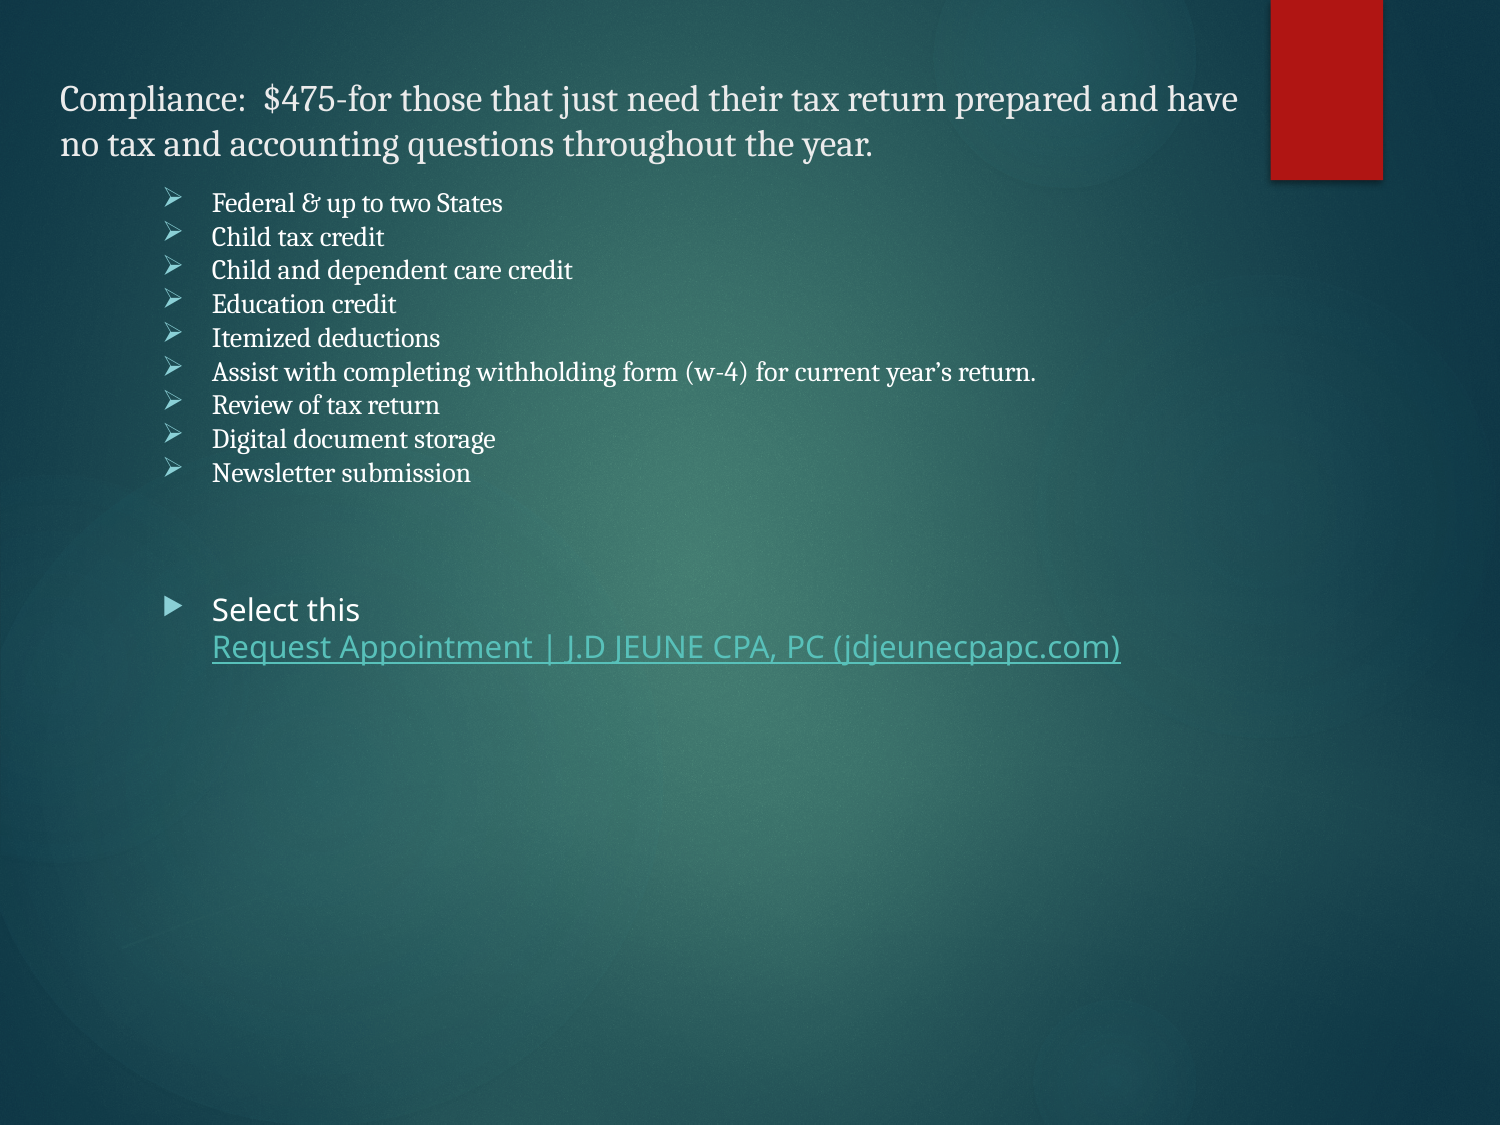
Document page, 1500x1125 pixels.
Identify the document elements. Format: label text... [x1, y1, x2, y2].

list Federal & up to two States Child tax credit Child and dependent care credit Education credit Itemized deductions Assist with completing withholding form (w-4) for current year’s return. Review of tax return Digital document storage Newsletter submission Select this Request Appointment | J.D JEUNE CPA, PC (jdjeunecpapc.com) [147, 176, 1237, 684]
title Compliance: $475-for those that just need their tax return prepared and have no tax and accounting questions throughout the year. [45, 66, 1261, 189]
